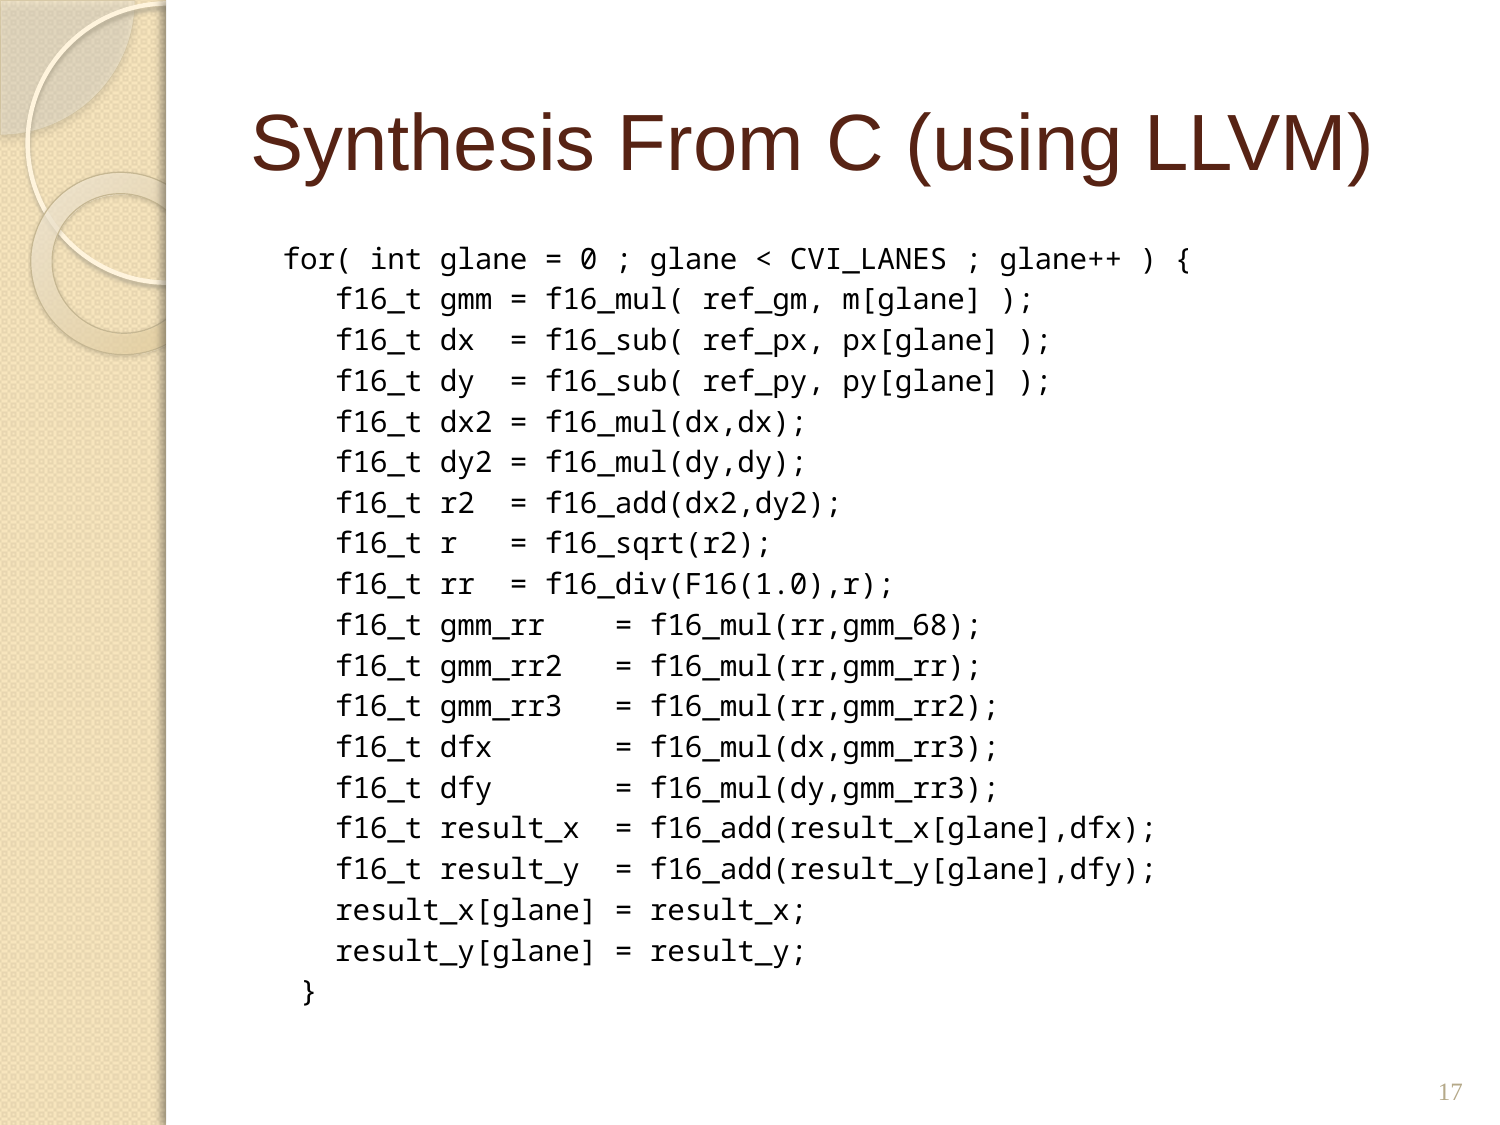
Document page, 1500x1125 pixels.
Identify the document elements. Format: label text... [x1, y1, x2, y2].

text_box for( int glane = 0 ; glane < CVI_LANES ; glane++ ) { f16_t gmm = f16_mul( ref_gm, m[glane] ); f16_t dx = f16_sub( ref_px, px[glane] ); f16_t dy = f16_sub( ref_py, py[glane] ); f16_t dx2 = f16_mul(dx,dx); f16_t dy2 = f16_mul(dy,dy); f16_t r2 = f16_add(dx2,dy2); f16_t r = f16_sqrt(r2); f16_t rr = f16_div(F16(1.0),r); f16_t gmm_rr = f16_mul(rr,gmm_68); f16_t gmm_rr2 = f16_mul(rr,gmm_rr); f16_t gmm_rr3 = f16_mul(rr,gmm_rr2); f16_t dfx = f16_mul(dx,gmm_rr3); f16_t dfy = f16_mul(dy,gmm_rr3); f16_t result_x = f16_add(result_x[glane],dfx); f16_t result_y = f16_add(result_y[glane],dfy); result_x[glane] = result_x; result_y[glane] = result_y; } [235, 232, 1466, 1020]
slide_number 17 [1413, 1034, 1488, 1113]
title Synthesis From C (using LLVM) [235, 45, 1466, 232]
